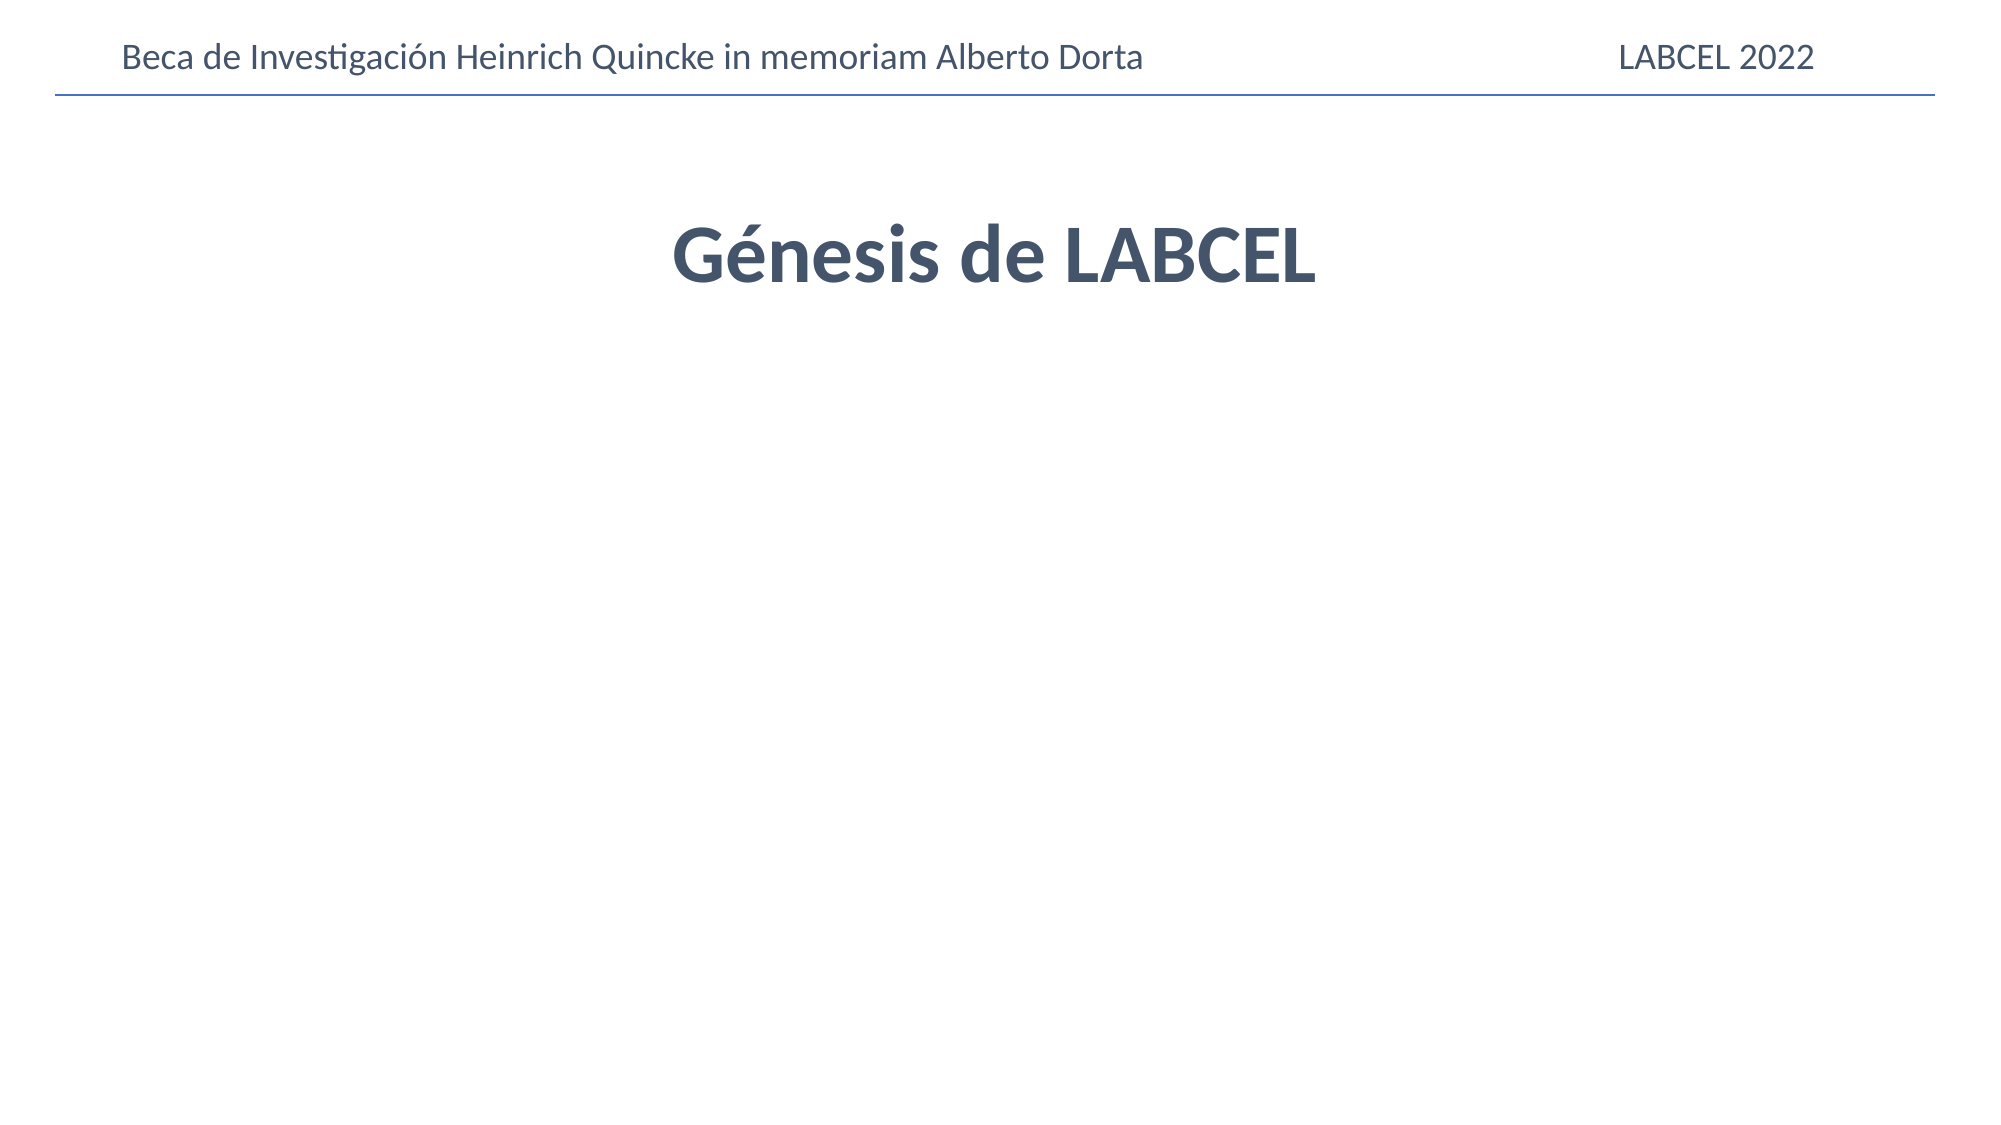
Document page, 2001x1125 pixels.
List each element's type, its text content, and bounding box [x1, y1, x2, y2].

text_box Génesis de LABCEL [54, 191, 1935, 307]
text_box Beca de Investigación Heinrich Quincke in memoriam Alberto Dorta LABCEL 2022 [106, 24, 1872, 85]
